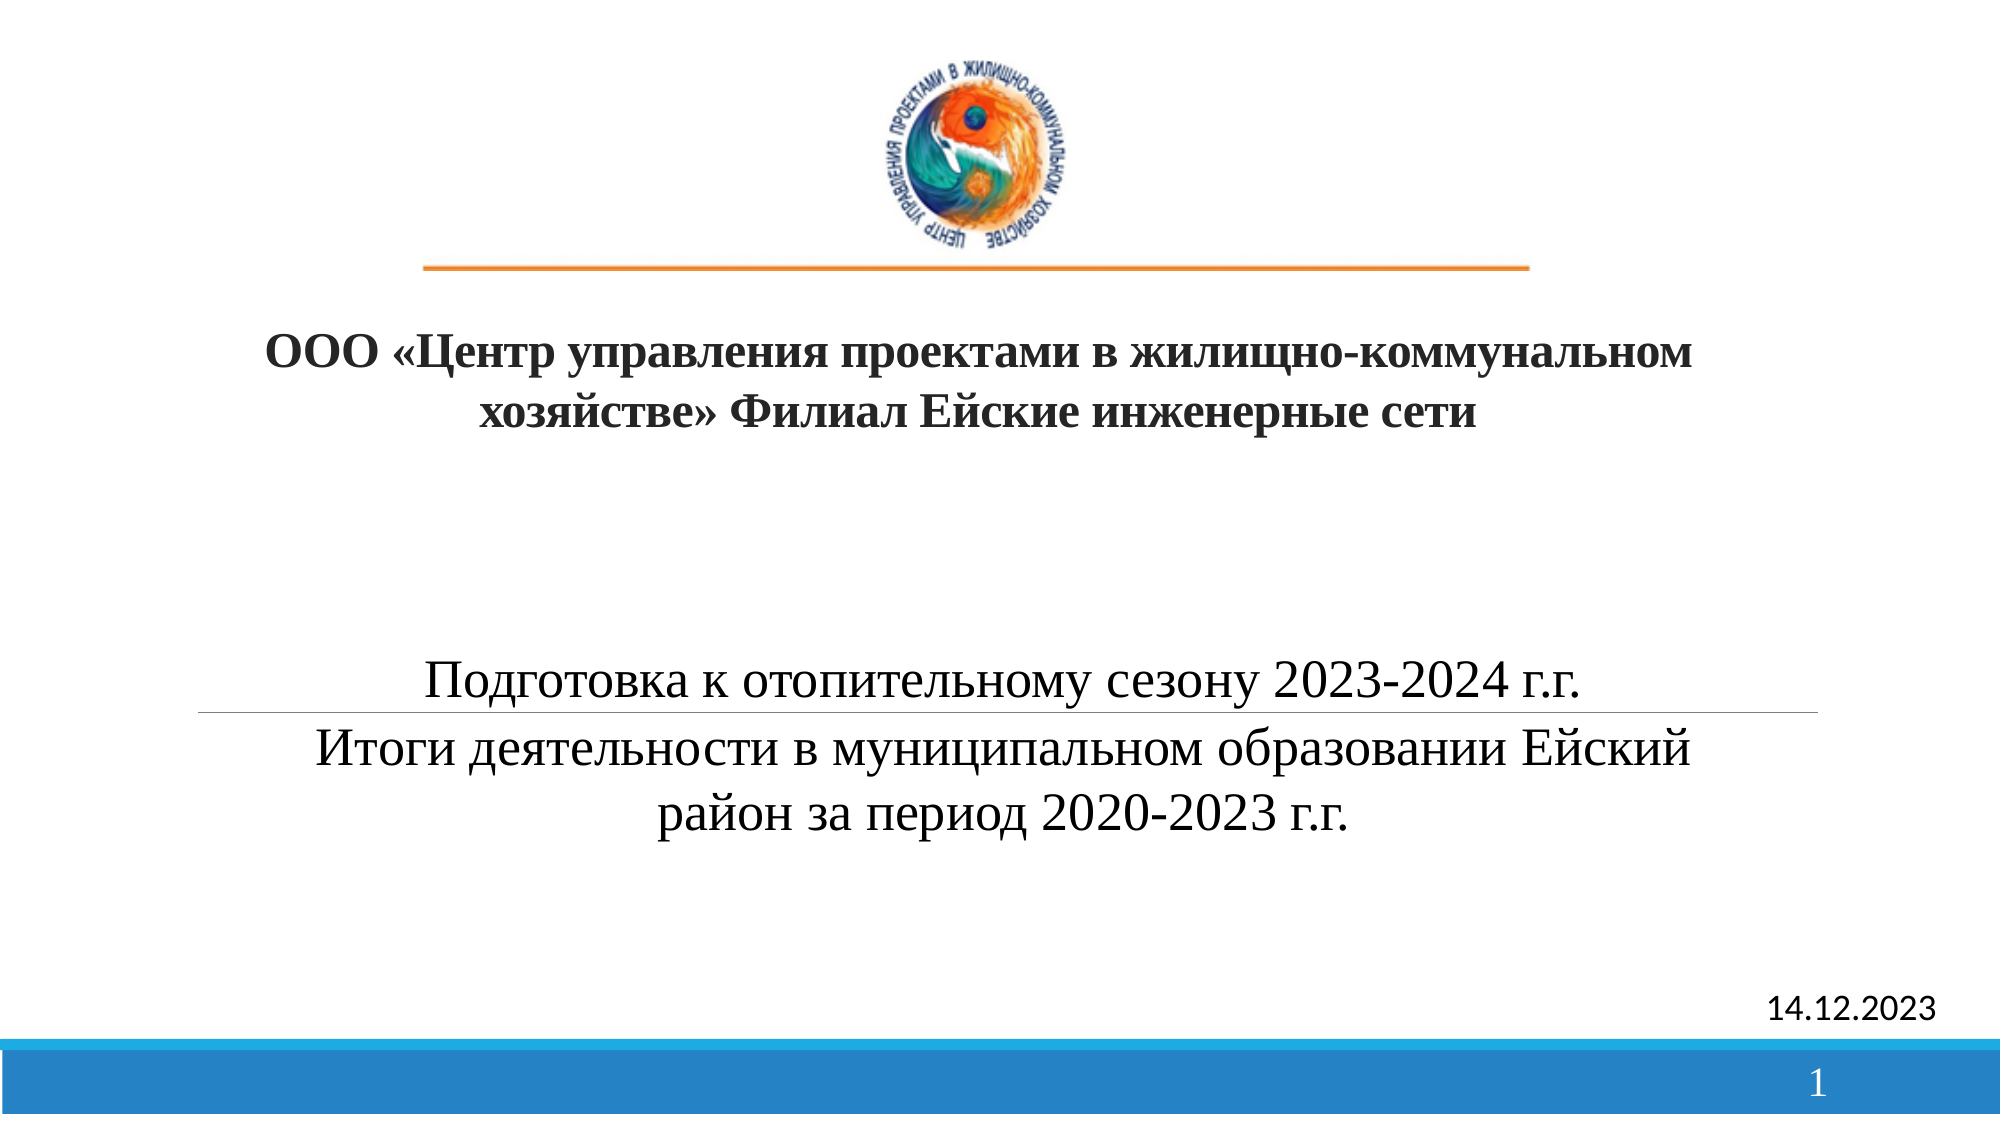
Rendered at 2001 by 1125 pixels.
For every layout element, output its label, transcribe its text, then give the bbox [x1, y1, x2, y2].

text_box 14.12.2023 [1750, 975, 1952, 1036]
text_box ООО «Центр управления проектами в жилищно-коммунальном хозяйстве» Филиал Ейские инженерные сети [174, 315, 1780, 438]
picture [422, 60, 1532, 271]
slide_number 1 [1803, 1056, 1833, 1108]
text_box [2, 1051, 2000, 1114]
text_box [0, 1039, 2000, 1051]
text_box Подготовка к отопительному сезону 2023-2024 г.г. Итоги деятельности в муниципальном образовании Ейский район за период 2020-2023 г.г. [251, 574, 1756, 841]
